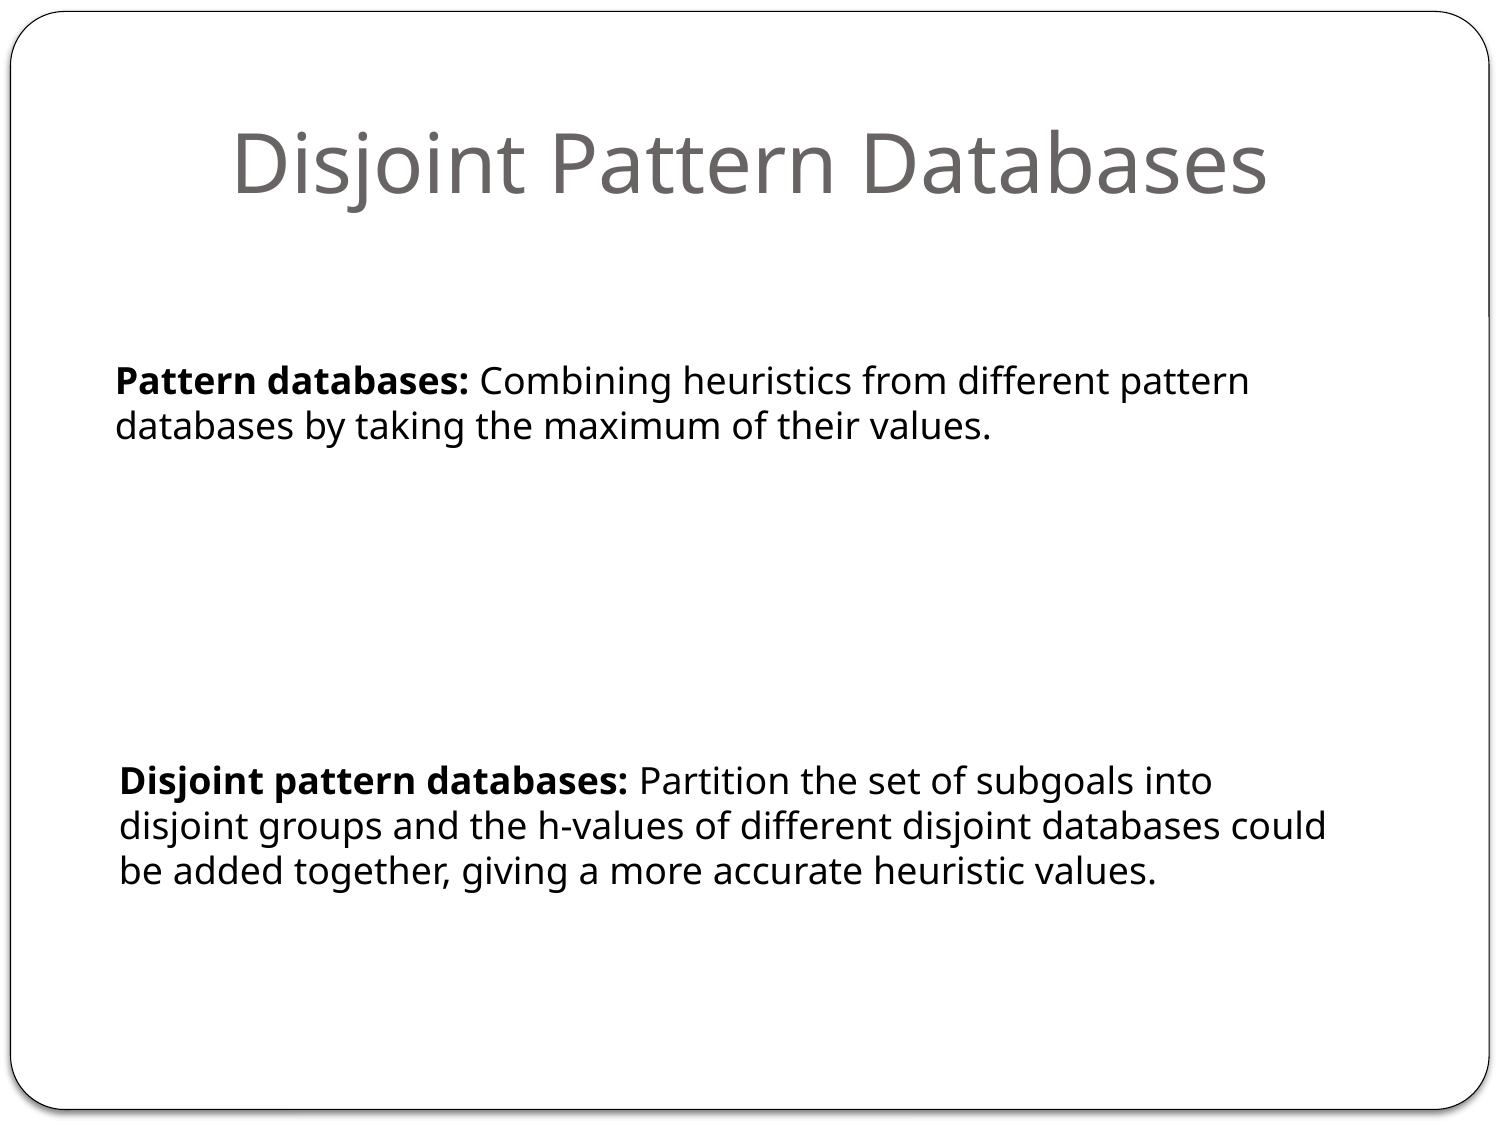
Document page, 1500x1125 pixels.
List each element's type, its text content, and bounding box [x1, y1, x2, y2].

text_box Disjoint pattern databases: Partition the set of subgoals into disjoint groups and the h-values of different disjoint databases could be added together, giving a more accurate heuristic values. [104, 749, 1355, 900]
title Disjoint Pattern Databases [75, 62, 1425, 225]
text_box Pattern databases: Combining heuristics from different pattern databases by taking the maximum of their values. [99, 349, 1350, 455]
